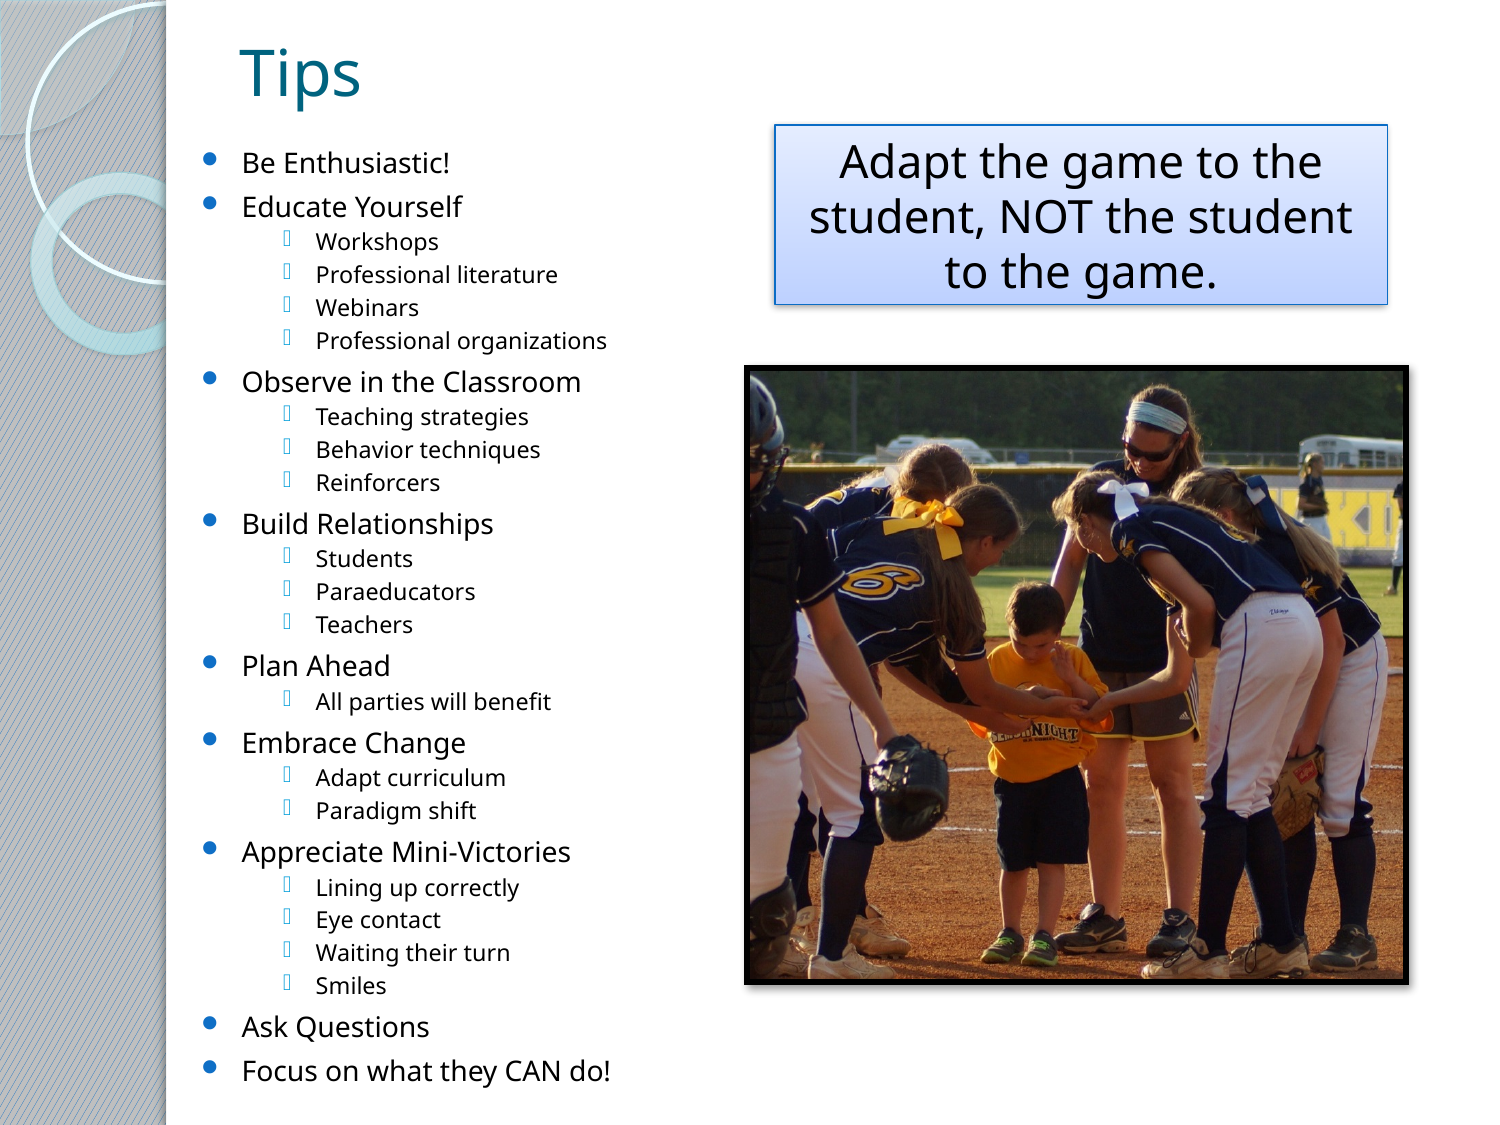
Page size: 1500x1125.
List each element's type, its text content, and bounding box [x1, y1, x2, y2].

list Be Enthusiastic! Educate Yourself Workshops Professional literature Webinars Professional organizations Observe in the Classroom Teaching strategies Behavior techniques Reinforcers Build Relationships Students Paraeducators Teachers Plan Ahead All parties will benefit Embrace Change Adapt curriculum Paradigm shift Appreciate Mini-Victories Lining up correctly Eye contact Waiting their turn Smiles Ask Questions Focus on what they CAN do! [174, 137, 725, 1100]
text_box Adapt the game to the student, NOT the student to the game. [774, 124, 1388, 305]
title Tips [225, 24, 1455, 118]
picture [749, 370, 1403, 979]
